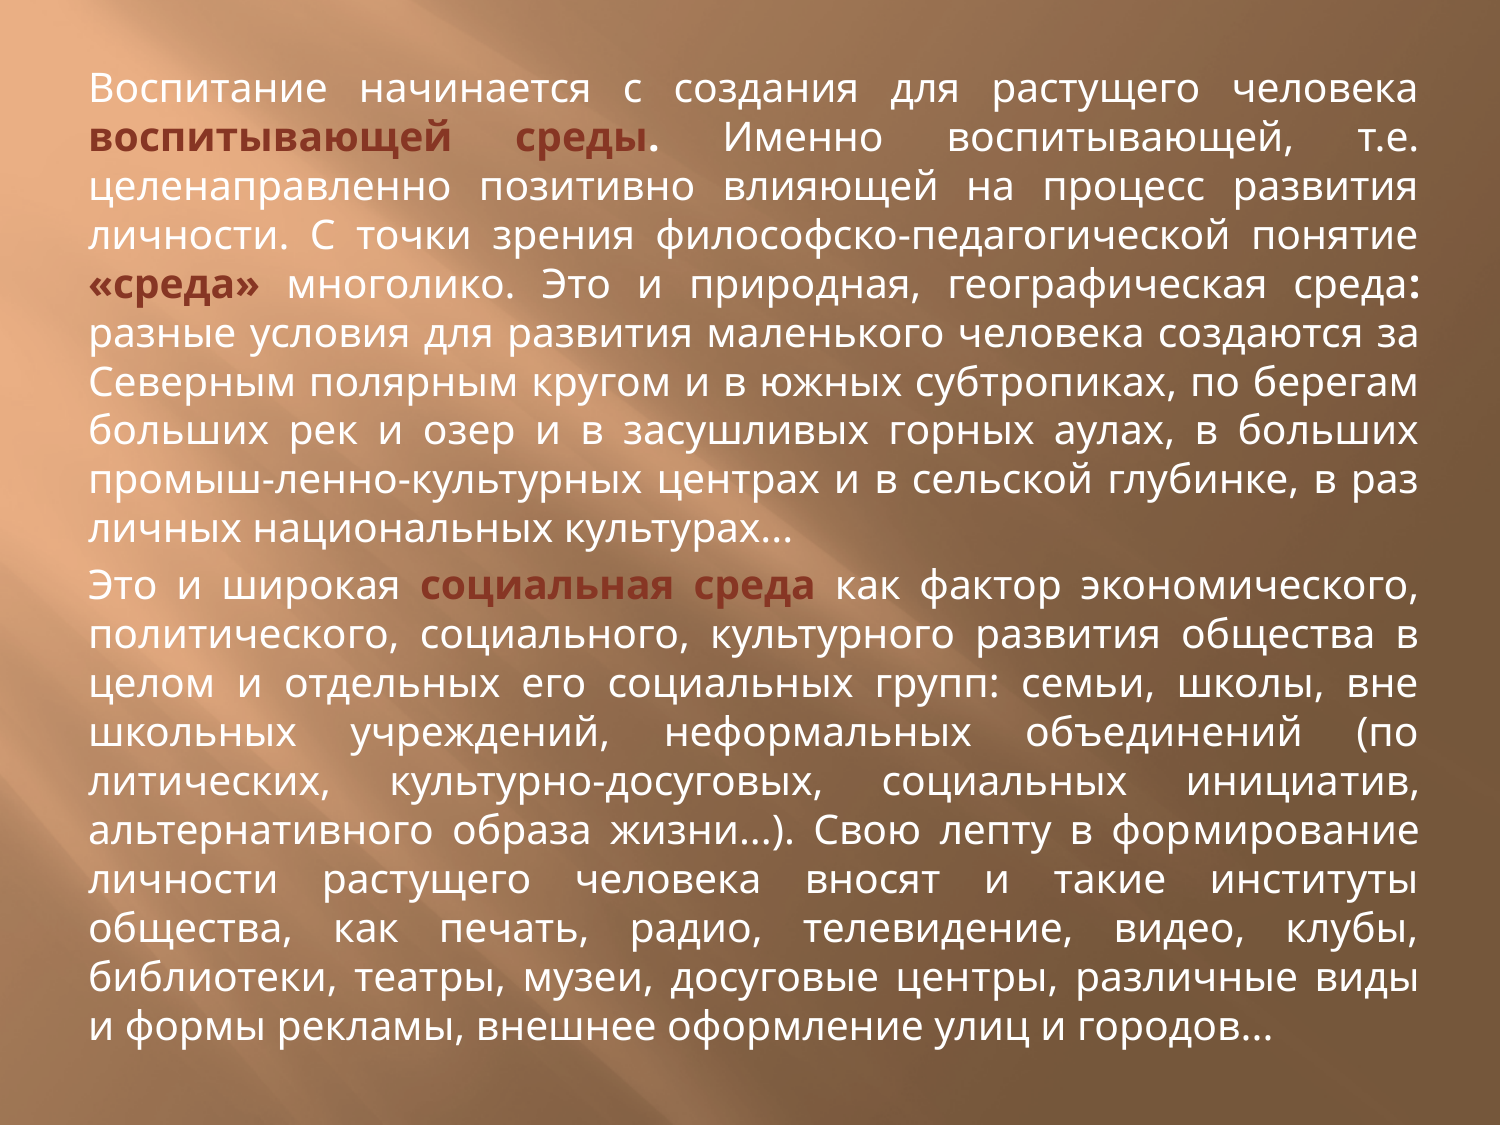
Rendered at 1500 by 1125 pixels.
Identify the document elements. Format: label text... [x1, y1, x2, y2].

list Воспитание начинается с создания для растущего человека воспитываю­щей среды. Именно воспитывающей, т.е. целенаправленно позитивно влияющей на процесс развития личности. С точки зрения философско-педагогической понятие «среда» многолико. Это и природная, географическая среда: разные условия для развития ма­ленького человека создаются за Северным полярным кру­гом и в южных субтропиках, по берегам больших рек и озер и в засушливых горных аулах, в больших промыш-ленно-культурных центрах и в сельской глубинке, в раз­личных национальных культурах... Это и широкая соци­альная среда как фактор экономического, политическо­го, социального, культурного развития общества в целом и отдельных его социальных групп: семьи, школы, вне­школьных учреждений, неформальных объединений (по­литических, культурно-досуговых, социальных инициа­тив, альтернативного образа жизни...). Свою лепту в фор­мирование личности растущего человека вносят и такие институты общества, как печать, радио, телевидение, видео, клубы, библиотеки, театры, музеи, досуговые цен­тры, различные виды и формы рекламы, внешнее офор­мление улиц и городов... [53, 54, 1436, 1071]
